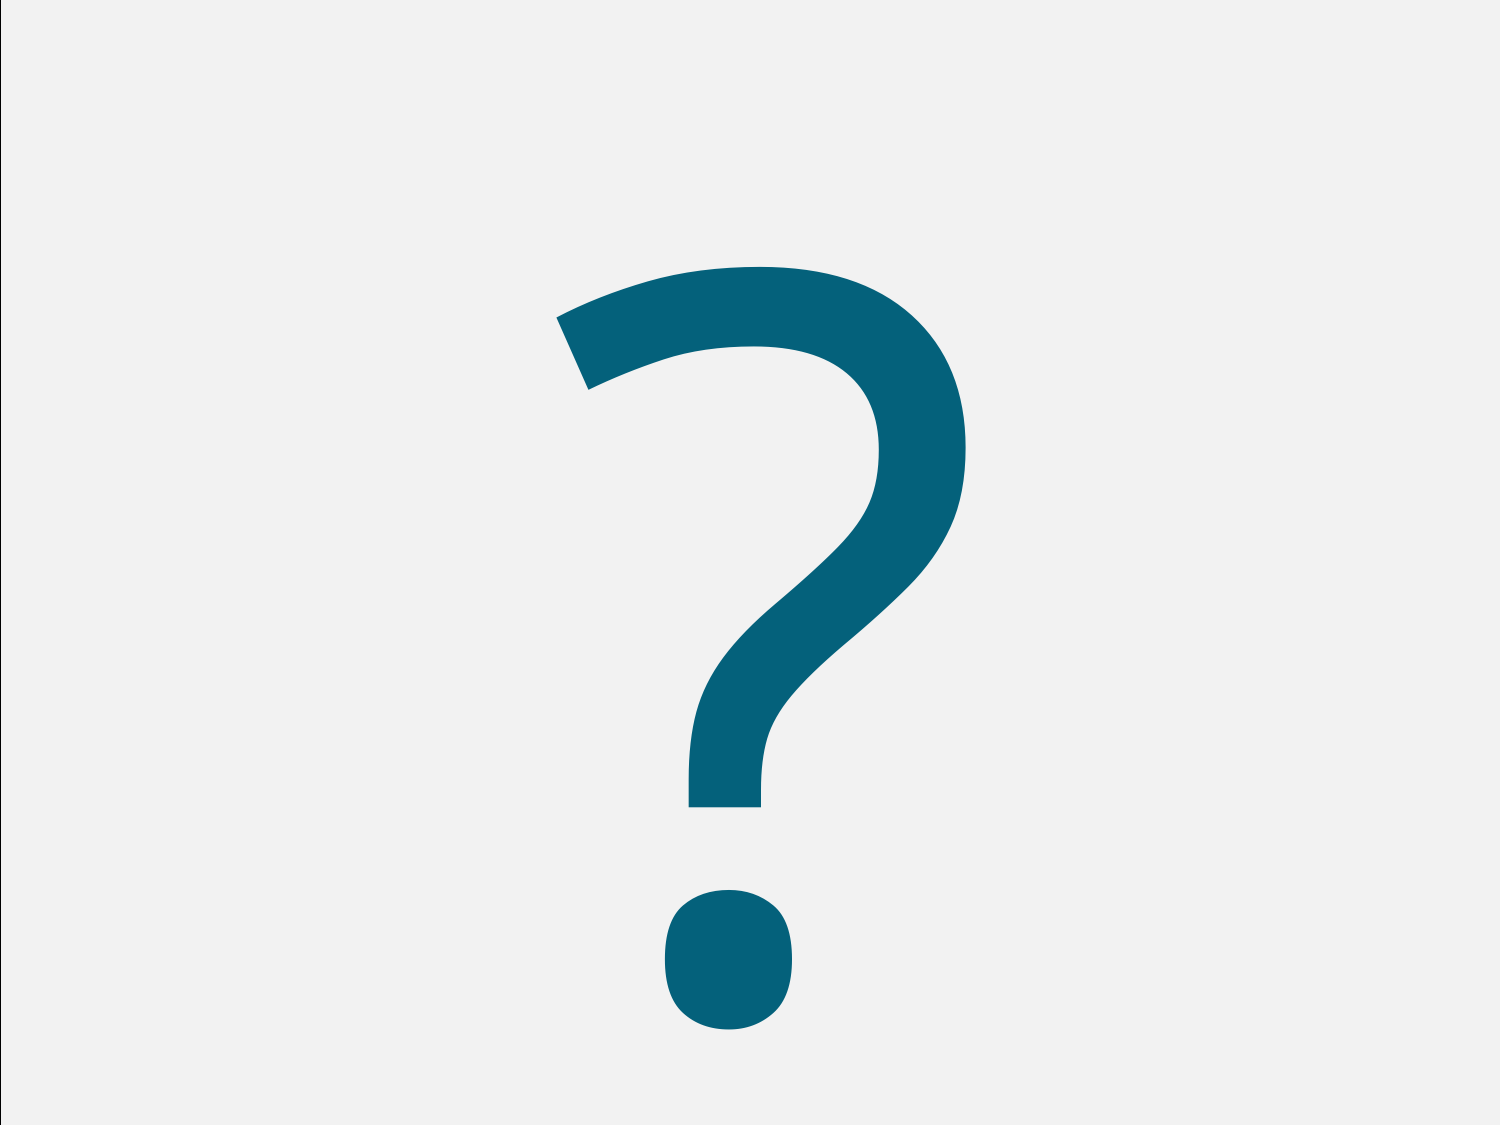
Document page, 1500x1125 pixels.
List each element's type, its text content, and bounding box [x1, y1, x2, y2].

text_box ? [0, 0, 1500, 1125]
